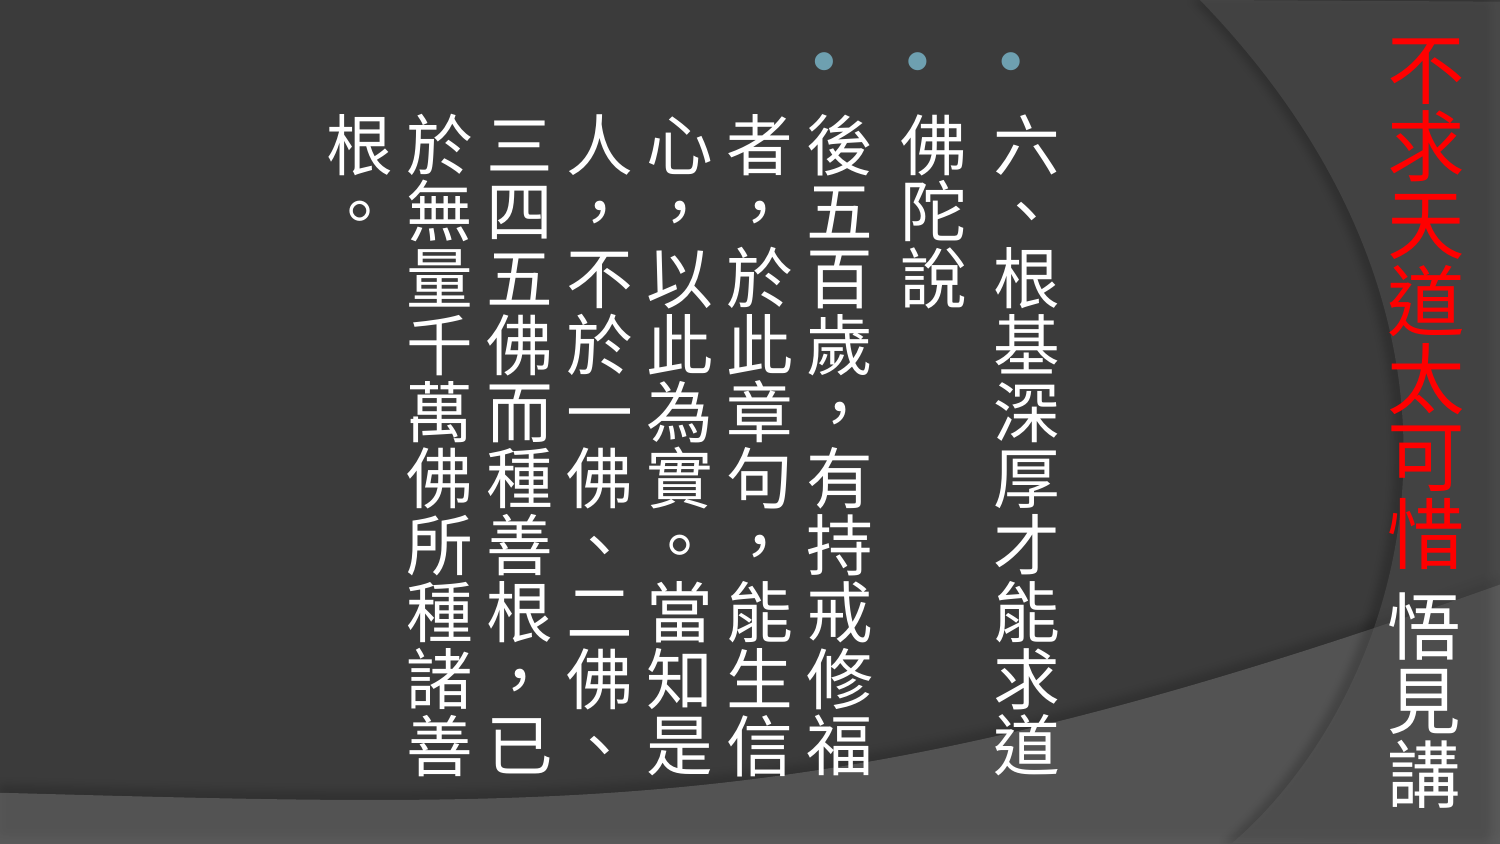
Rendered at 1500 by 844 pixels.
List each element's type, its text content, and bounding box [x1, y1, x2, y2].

list 六、根基深厚才能求道 佛陀說 後五百歲，有持戒修福者，於此章句，能生信心，以此為實。當知是人，不於一佛、二佛、三四五佛而種善根，已於無量千萬佛所種諸善根。 [29, 27, 1365, 820]
title 不求天道太可惜 悟見講 [1364, 21, 1483, 820]
